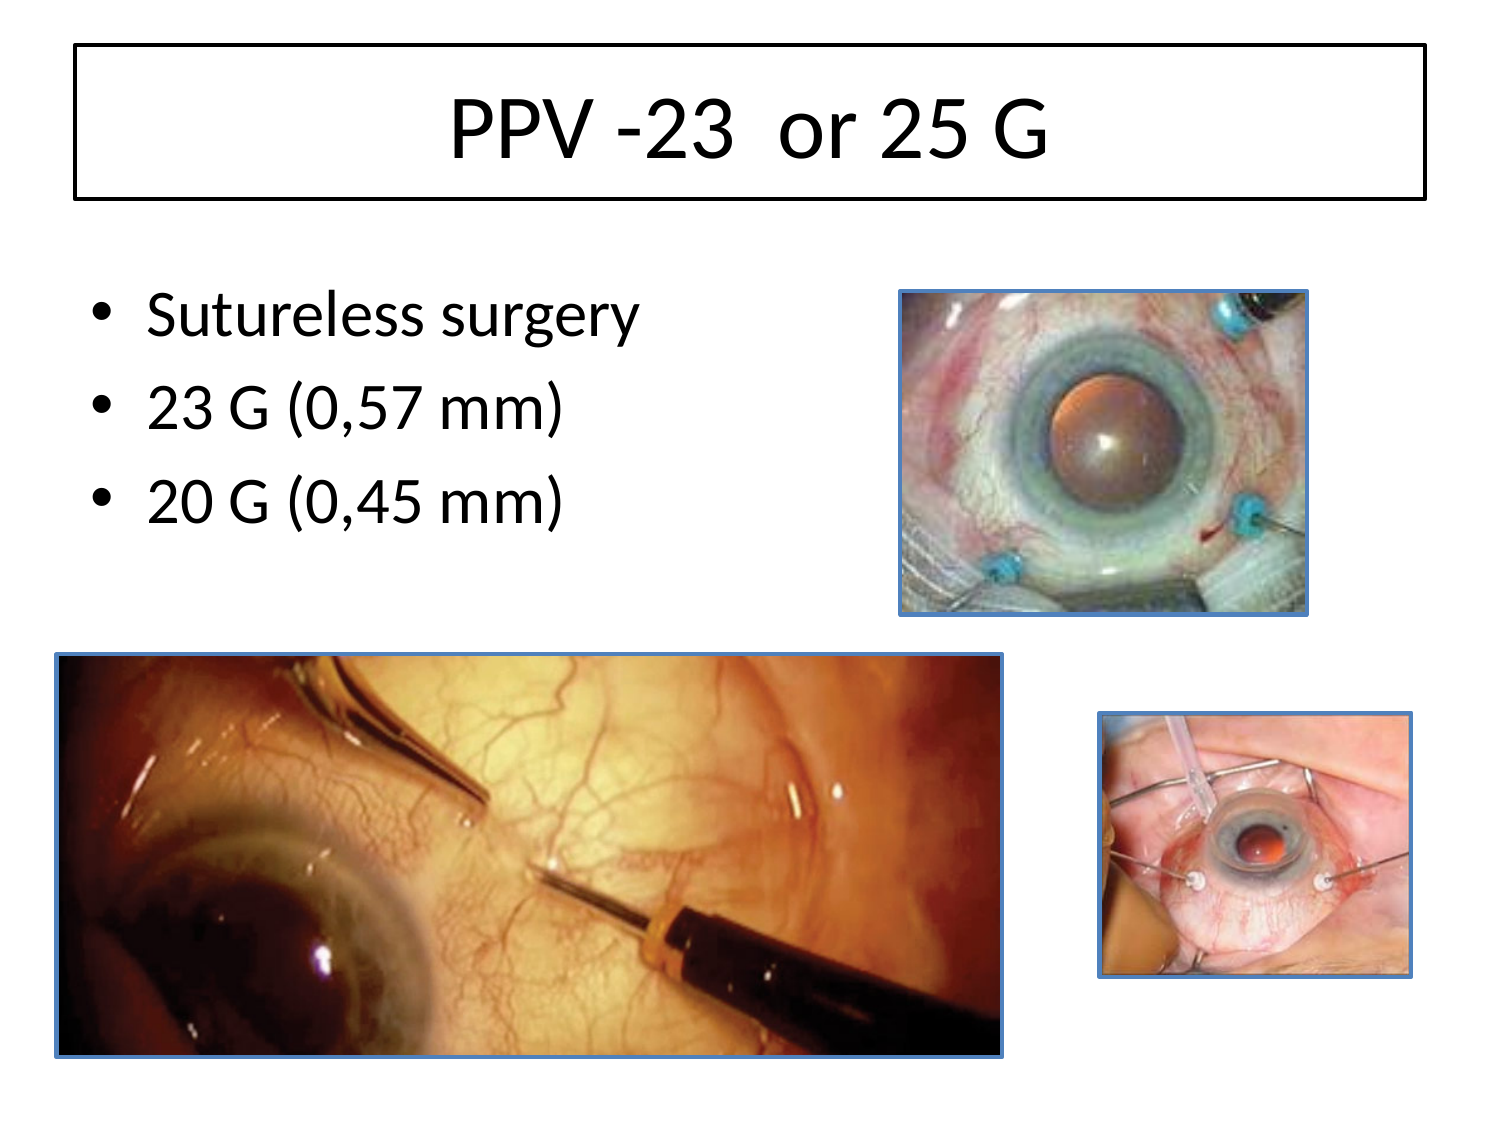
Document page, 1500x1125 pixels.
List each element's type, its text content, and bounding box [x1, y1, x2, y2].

picture [1101, 714, 1410, 975]
picture [902, 292, 1305, 613]
picture [58, 656, 1001, 1056]
title PPV -23 or 25 G [73, 43, 1427, 201]
list Sutureless surgery 23 G (0,57 mm) 20 G (0,45 mm) [75, 262, 1425, 1005]
